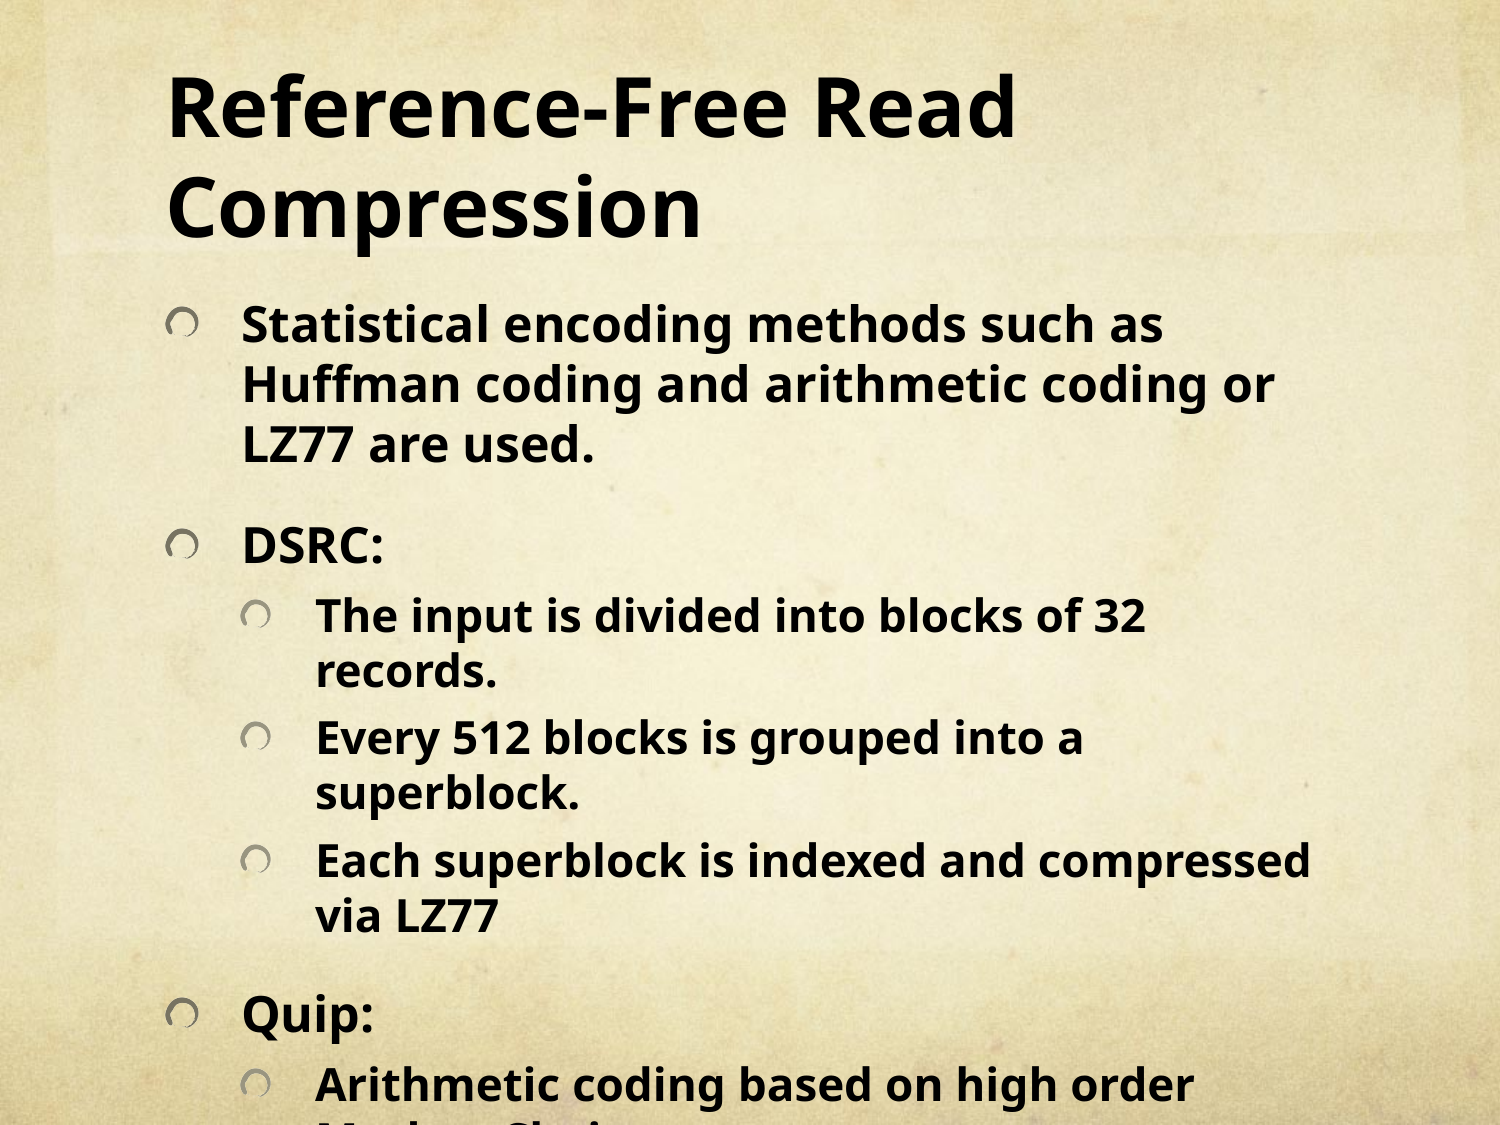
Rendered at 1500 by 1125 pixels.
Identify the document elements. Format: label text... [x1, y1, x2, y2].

list Statistical encoding methods such as Huffman coding and arithmetic coding or LZ77 are used. DSRC: The input is divided into blocks of 32 records. Every 512 blocks is grouped into a superblock. Each superblock is indexed and compressed via LZ77 Quip: Arithmetic coding based on high order Markov Chain [150, 284, 1350, 950]
title Reference-Free Read Compression [150, 82, 1350, 225]
picture [0, 0, 1500, 1125]
